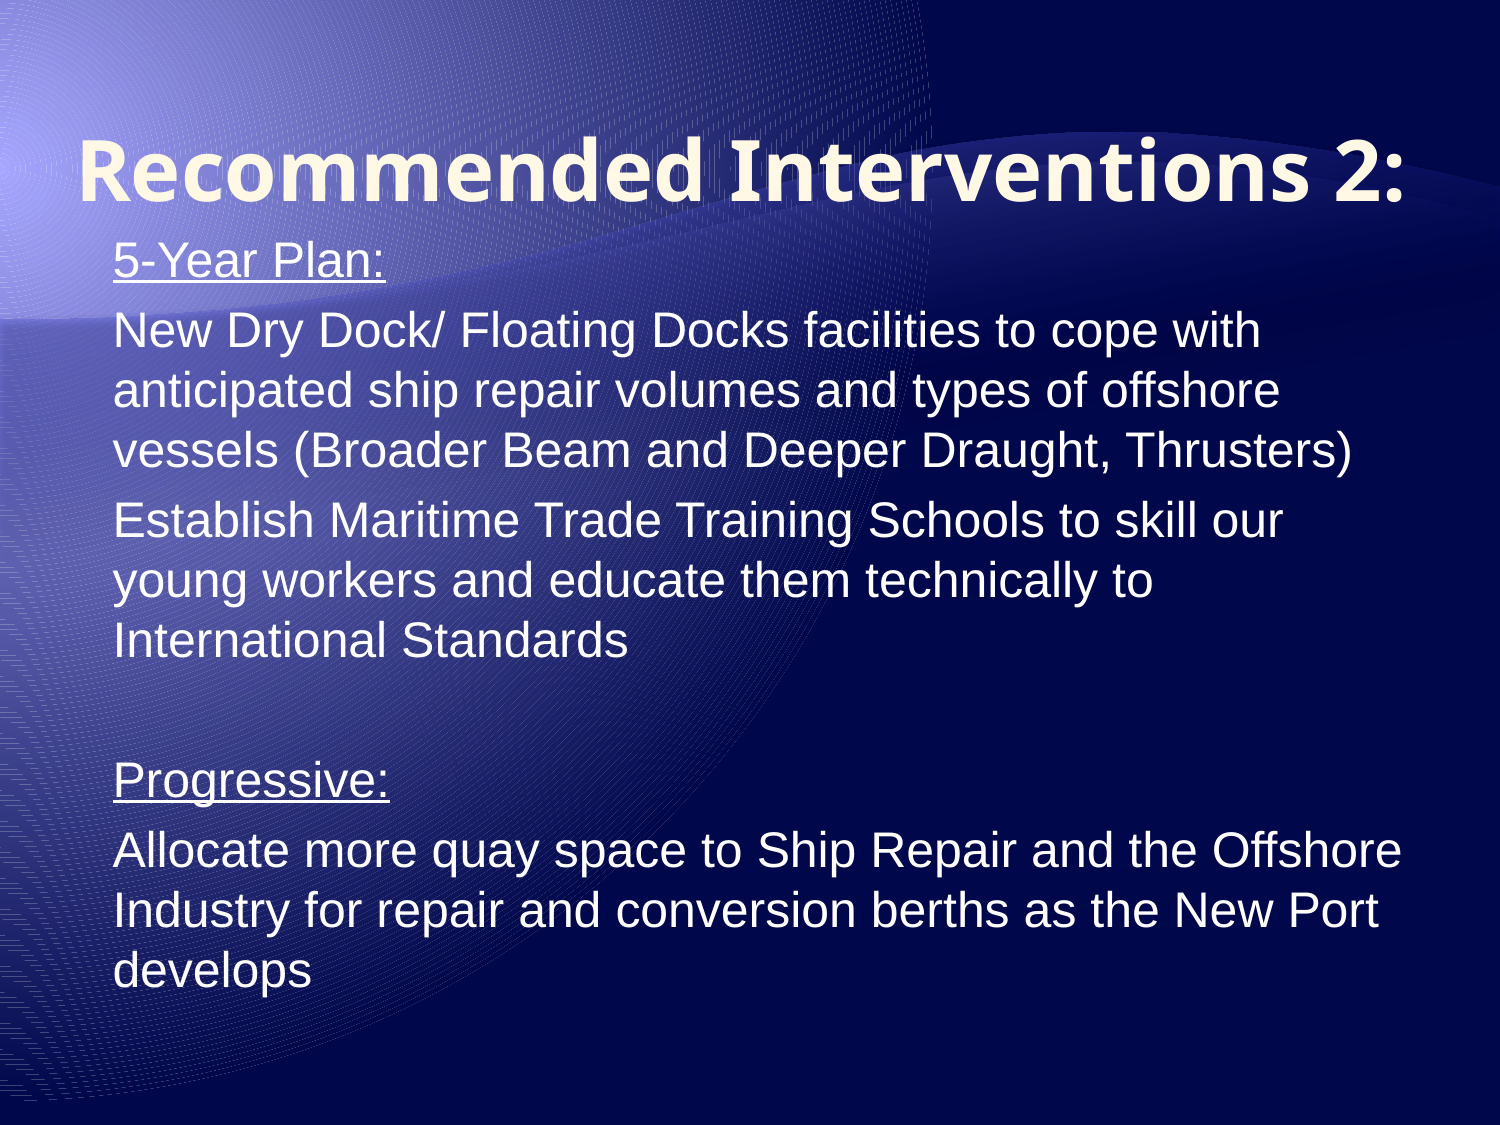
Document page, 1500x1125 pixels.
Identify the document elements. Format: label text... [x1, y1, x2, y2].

list 5-Year Plan: New Dry Dock/ Floating Docks facilities to cope with anticipated ship repair volumes and types of offshore vessels (Broader Beam and Deeper Draught, Thrusters) Establish Maritime Trade Training Schools to skill our young workers and educate them technically to International Standards Progressive: Allocate more quay space to Ship Repair and the Offshore Industry for repair and conversion berths as the New Port develops [75, 219, 1425, 1033]
title Recommended Interventions 2: [75, 87, 1425, 219]
